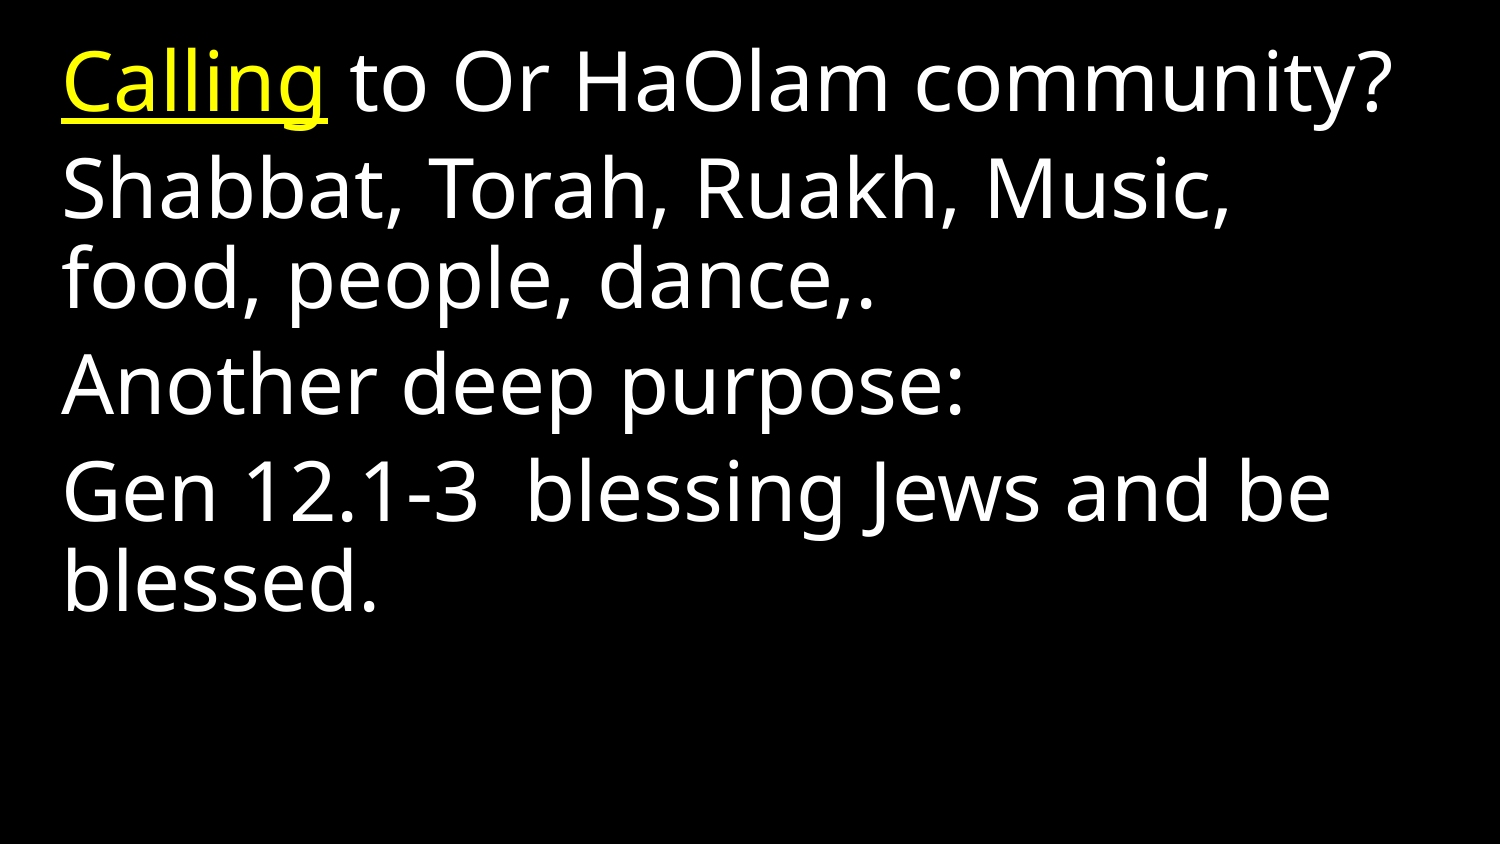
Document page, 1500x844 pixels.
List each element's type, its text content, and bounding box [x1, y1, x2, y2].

subtitle Calling to Or HaOlam community? Shabbat, Torah, Ruakh, Music, food, people, dance,. Another deep purpose: Gen 12.1-3 blessing Jews and be blessed. [50, 34, 1450, 797]
